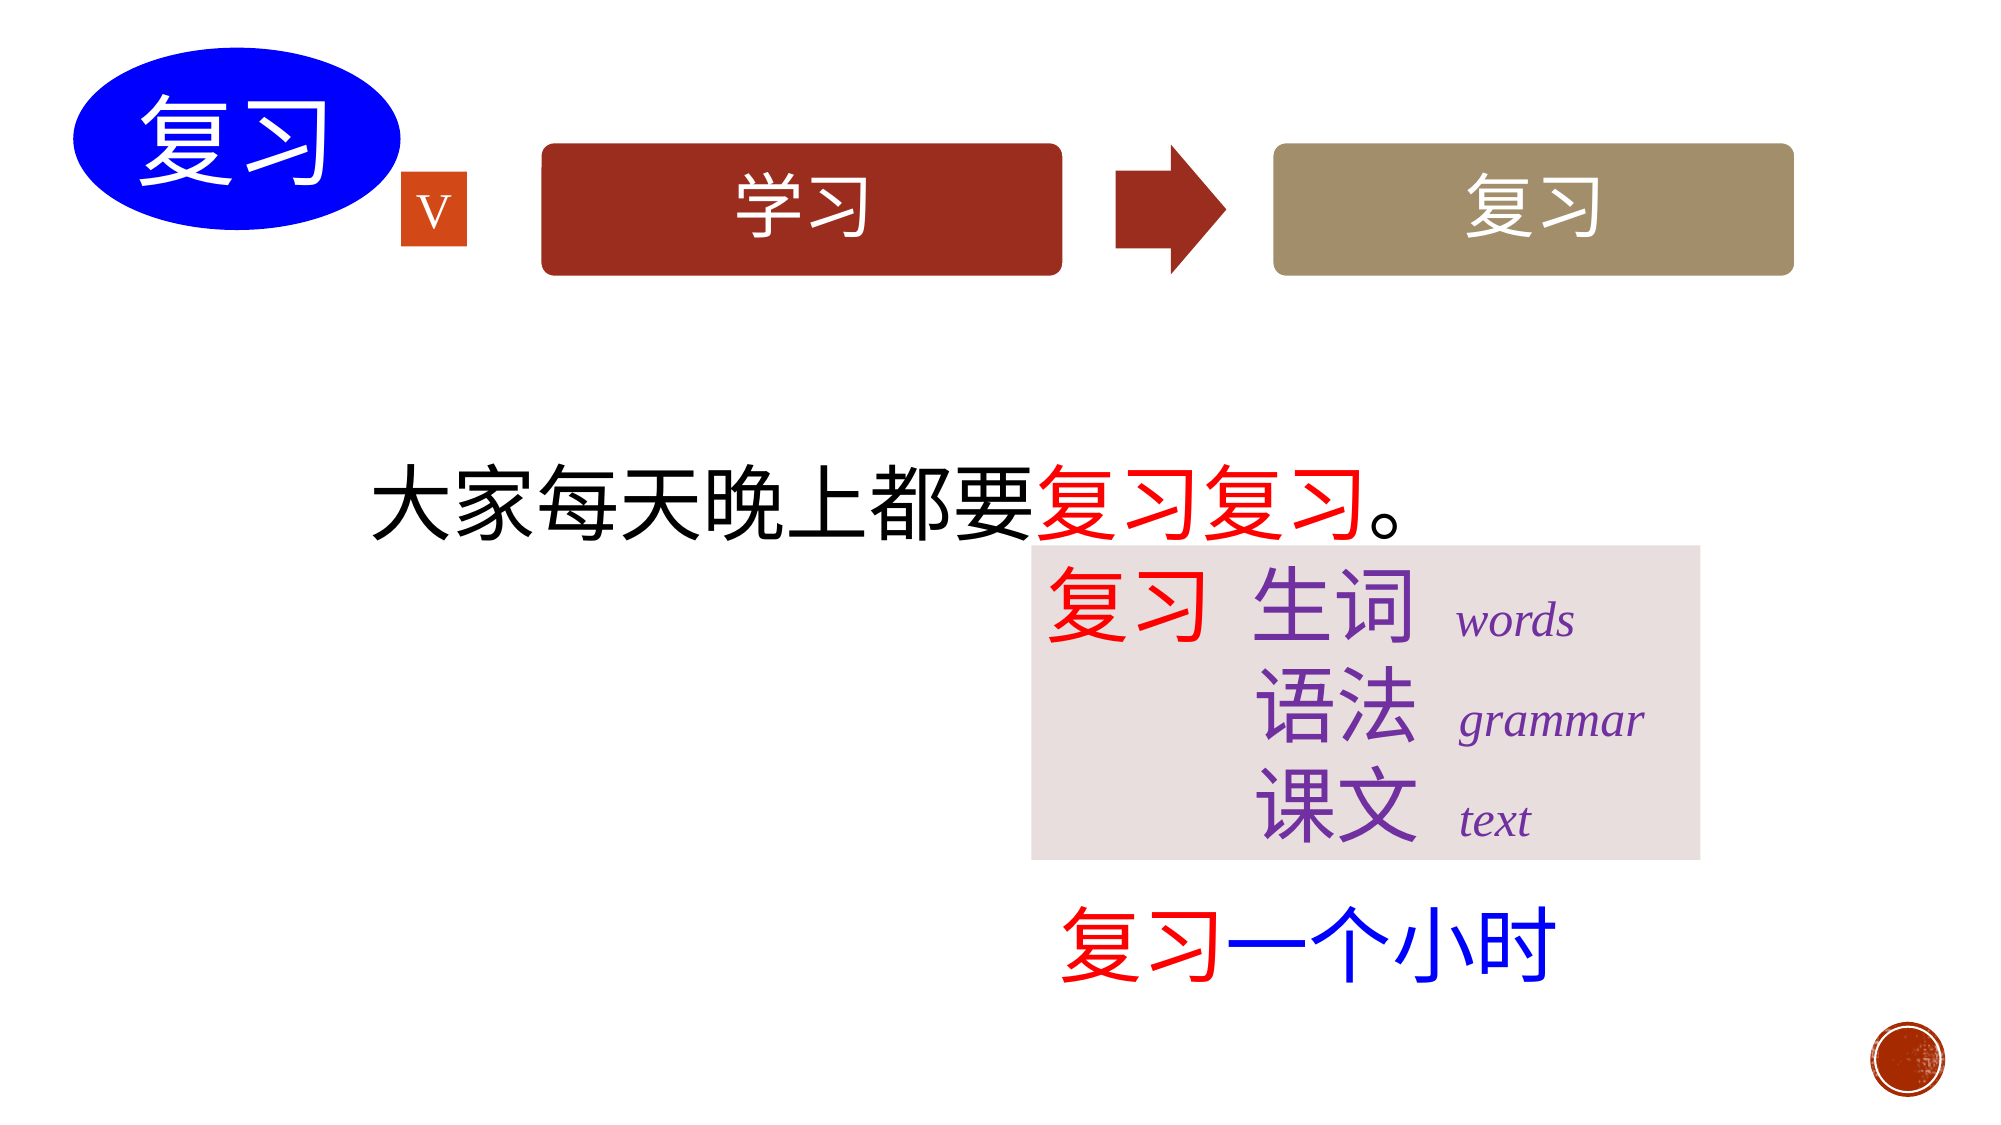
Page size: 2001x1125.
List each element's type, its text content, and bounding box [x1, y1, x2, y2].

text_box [540, 142, 1796, 278]
text_box V [401, 171, 467, 247]
text_box 复习一个小时 [1044, 885, 1574, 1001]
text_box 复习 生词 words 语法 grammar 课文 text [1031, 545, 1701, 860]
text_box 大家每天晚上都要复习复习。 [355, 383, 1912, 1125]
text_box 复习 [72, 46, 402, 232]
